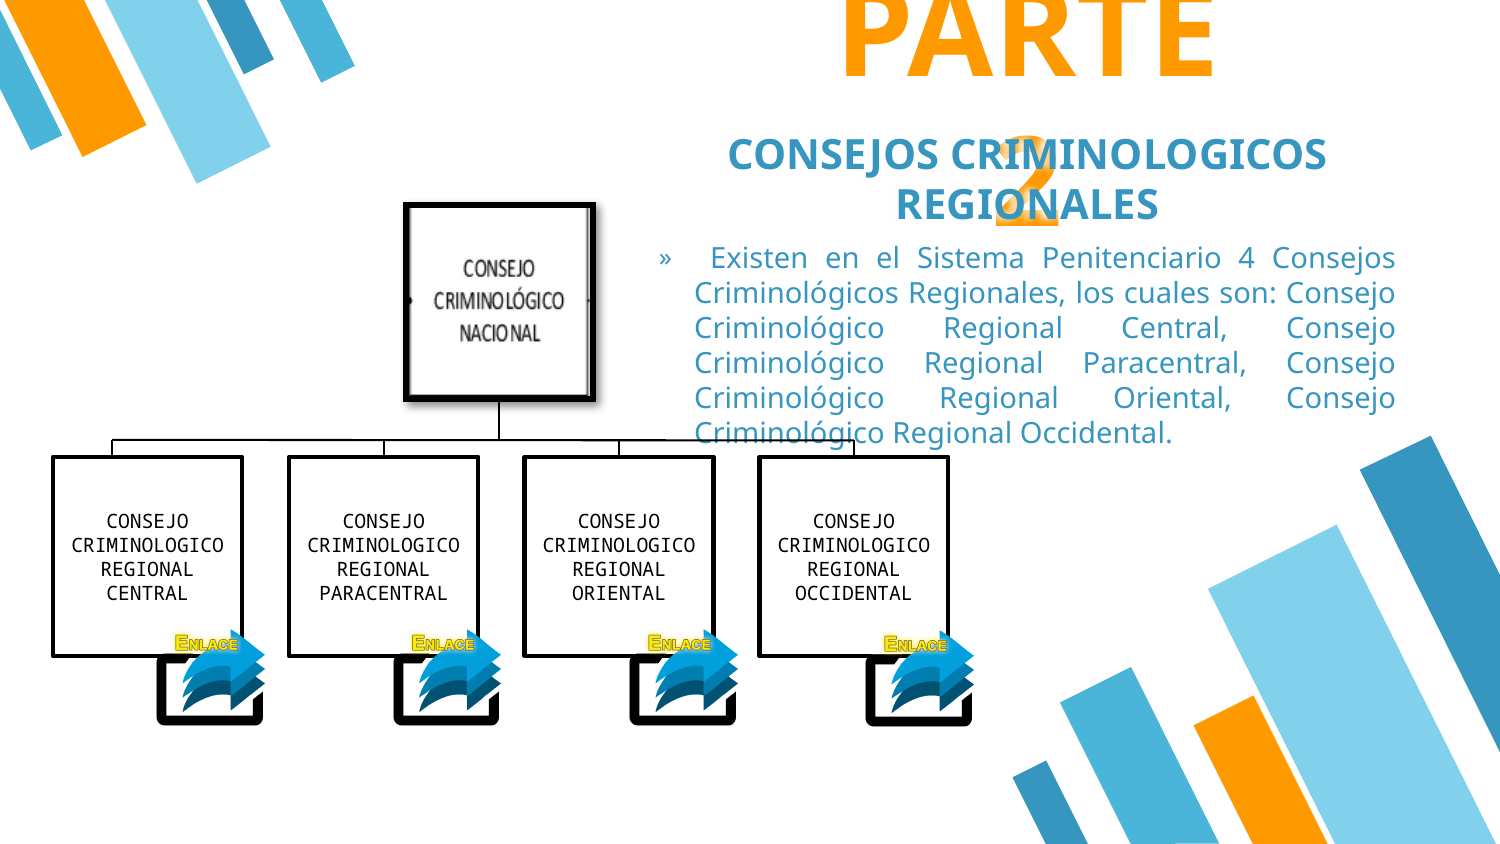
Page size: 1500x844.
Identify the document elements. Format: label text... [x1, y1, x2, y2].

picture [154, 628, 266, 729]
text_box CONSEJOS CRIMINOLOGICOS REGIONALES [655, 161, 1400, 217]
text_box CONSEJO CRIMINOLOGICO REGIONAL OCCIDENTAL [757, 455, 950, 658]
text_box Existen en el Sistema Penitenciario 4 Consejos Criminológicos Regionales, los cuales son: Consejo Criminológico Regional Central, Consejo Criminológico Regional Paracentral, Consejo Criminológico Regional Oriental, Consejo Criminológico Regional Occidental. [643, 224, 1412, 387]
text_box CONSEJO CRIMINOLOGICO REGIONAL ORIENTAL [522, 455, 716, 658]
title PARTE 2 [791, 26, 1264, 155]
text_box CONSEJO CRIMINOLOGICO REGIONAL PARACENTRAL [287, 455, 480, 658]
picture [863, 629, 975, 730]
picture [390, 628, 503, 729]
text_box CONSEJO CRIMINOLOGICO REGIONAL CENTRAL [51, 455, 244, 658]
picture [408, 207, 590, 397]
picture [626, 628, 739, 729]
